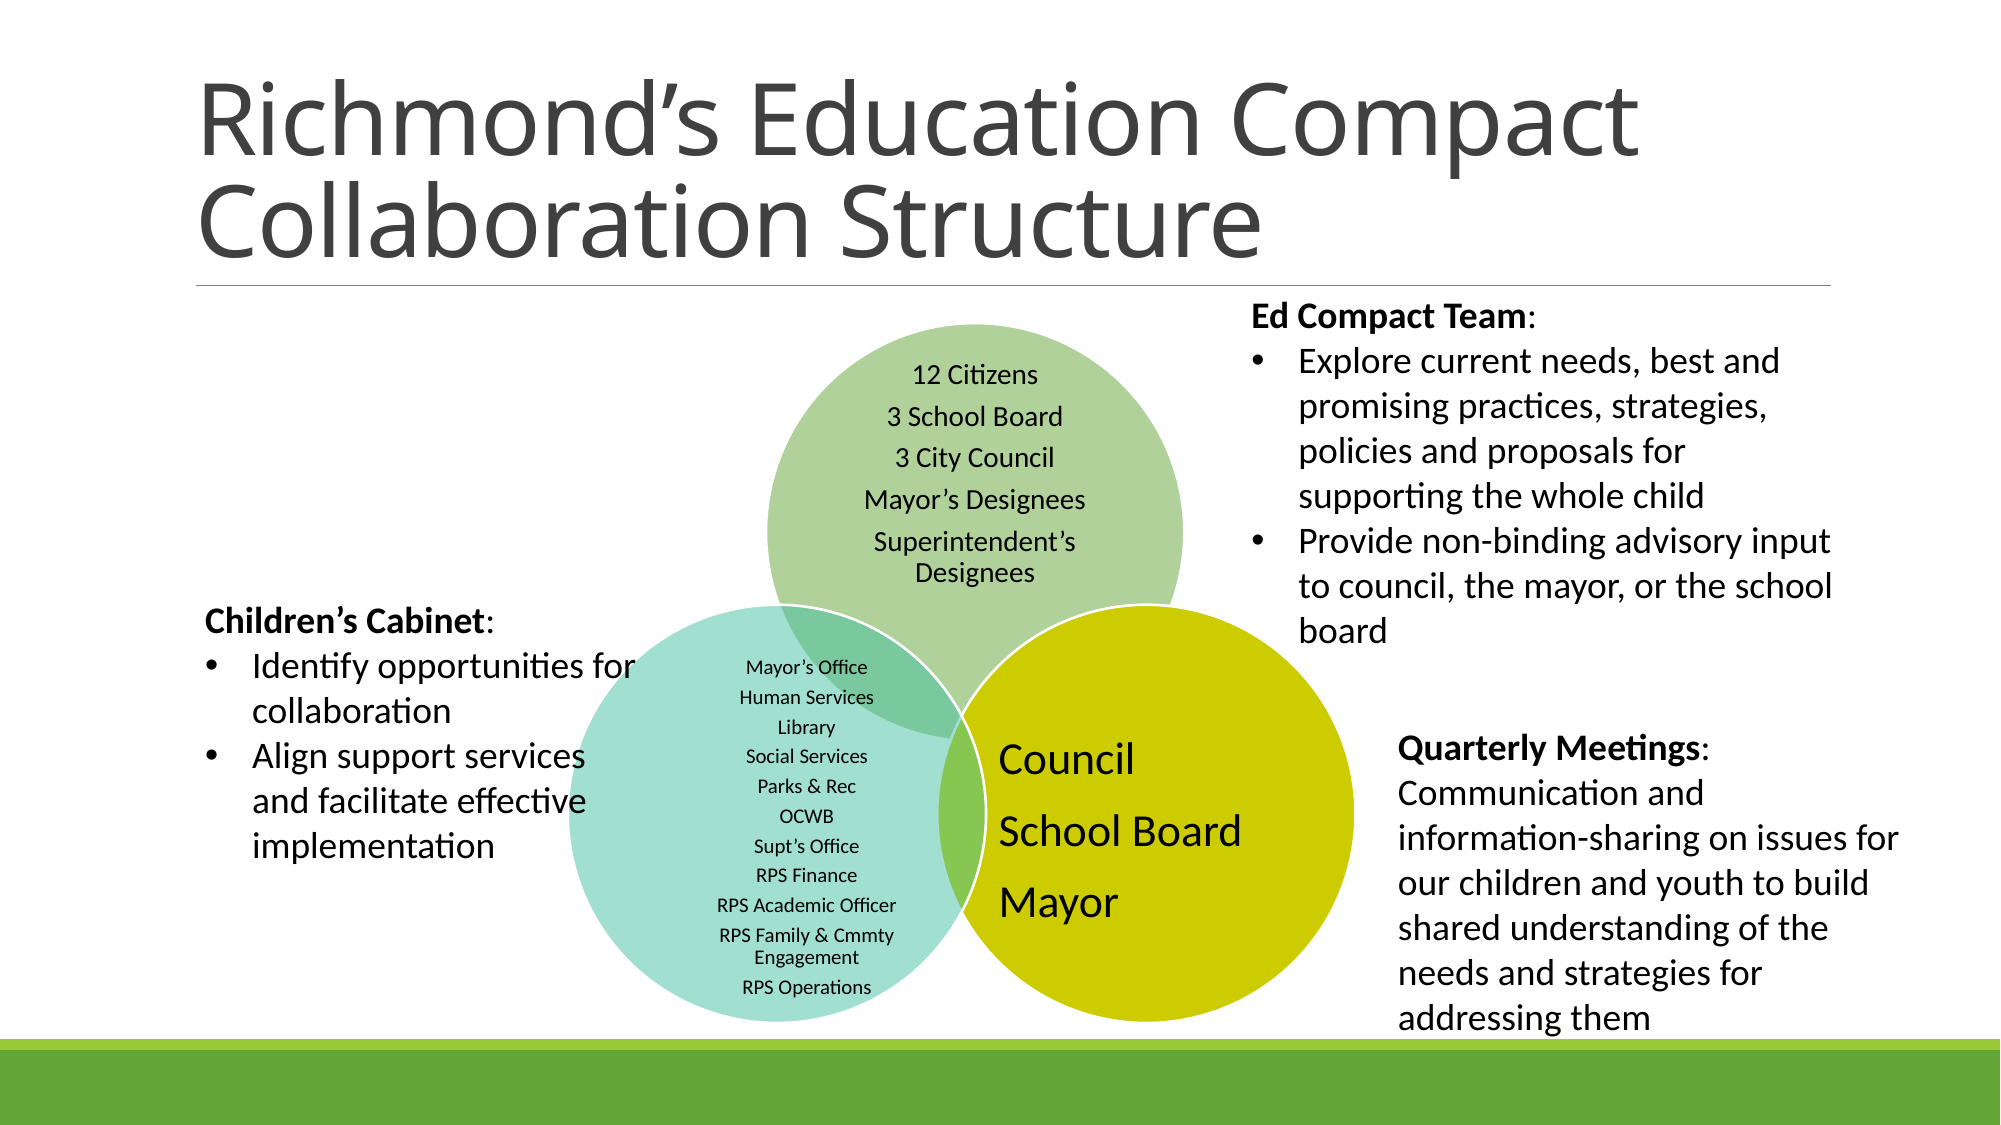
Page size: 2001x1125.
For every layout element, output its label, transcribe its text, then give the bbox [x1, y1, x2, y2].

title Richmond’s Education Compact Collaboration Structure [180, 47, 1830, 285]
text_box Quarterly Meetings: Communication and information-sharing on issues for our children and youth to build shared understanding of the needs and strategies for addressing them [1383, 715, 1916, 1125]
text_box Ed Compact Team: Explore current needs, best and promising practices, strategies, policies and proposals for supporting the whole child Provide non-binding advisory input to council, the mayor, or the school board [1236, 284, 1867, 659]
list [119, 302, 1831, 1024]
